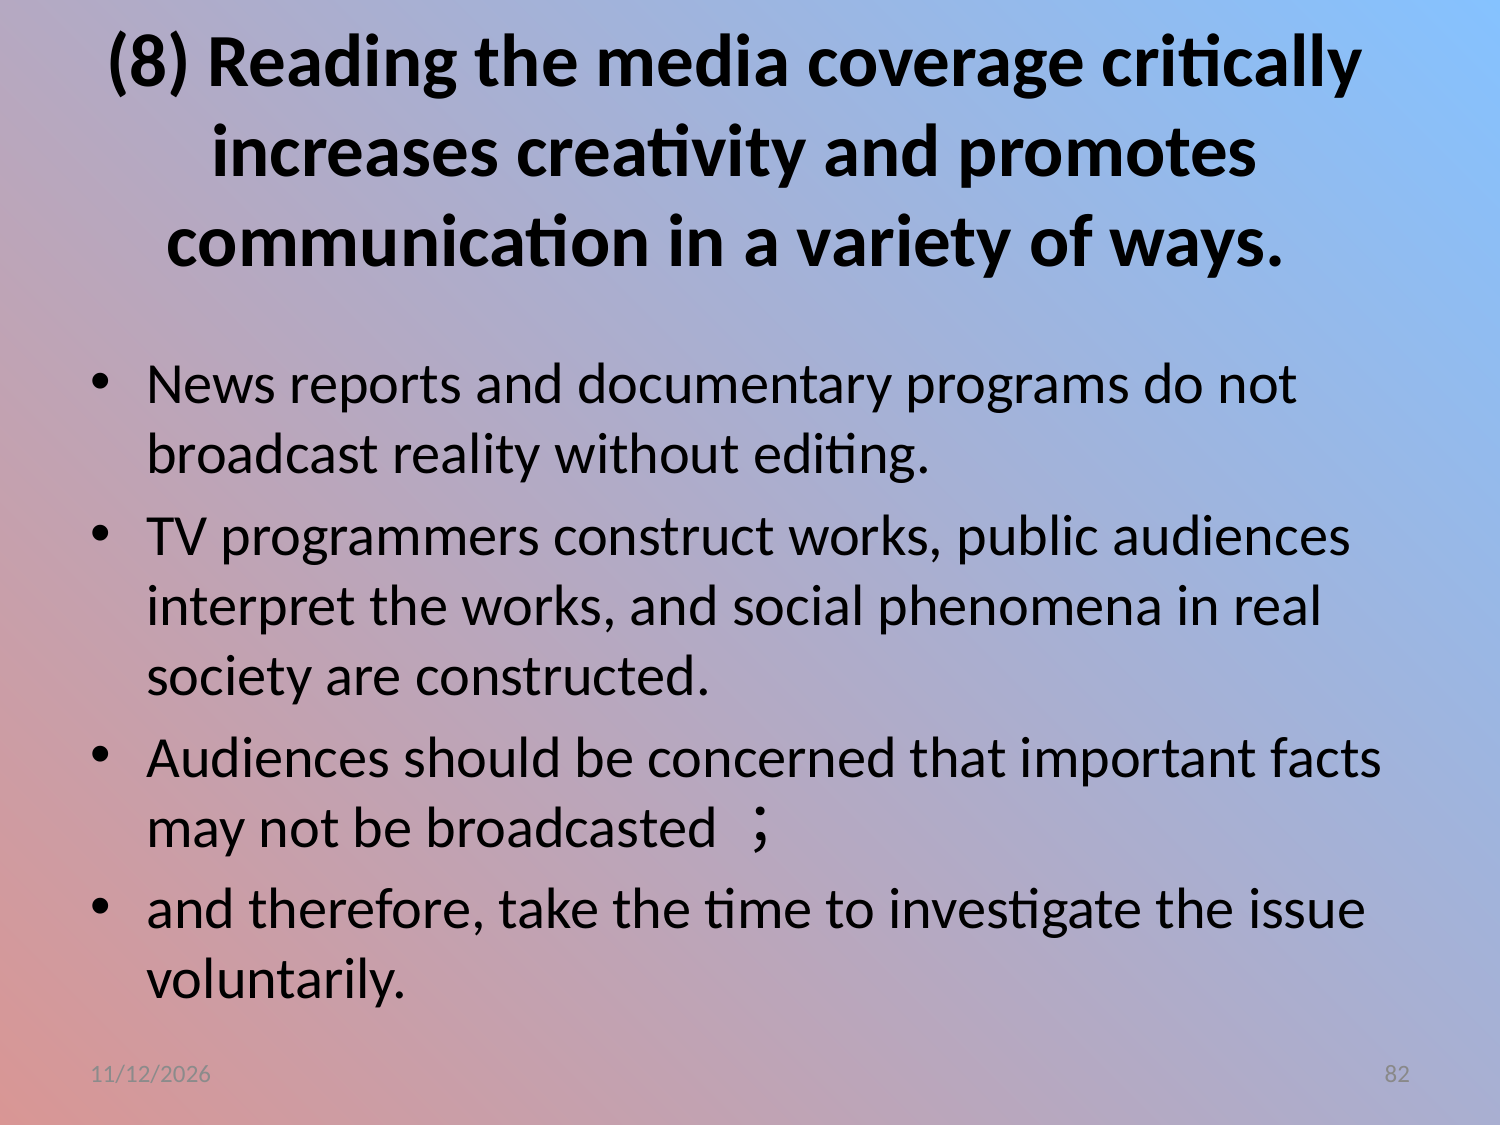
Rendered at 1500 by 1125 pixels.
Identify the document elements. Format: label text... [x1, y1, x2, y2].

list News reports and documentary programs do not broadcast reality without editing. TV programmers construct works, public audiences interpret the works, and social phenomena in real society are constructed. Audiences should be concerned that important facts may not be broadcasted； and therefore, take the time to investigate the issue voluntarily. [75, 338, 1425, 1005]
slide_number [75, 1042, 425, 1103]
title (8) Reading the media coverage critically increases creativity and promotes communication in a variety of ways. [0, 45, 1471, 339]
slide_number 82 [1074, 1042, 1425, 1103]
